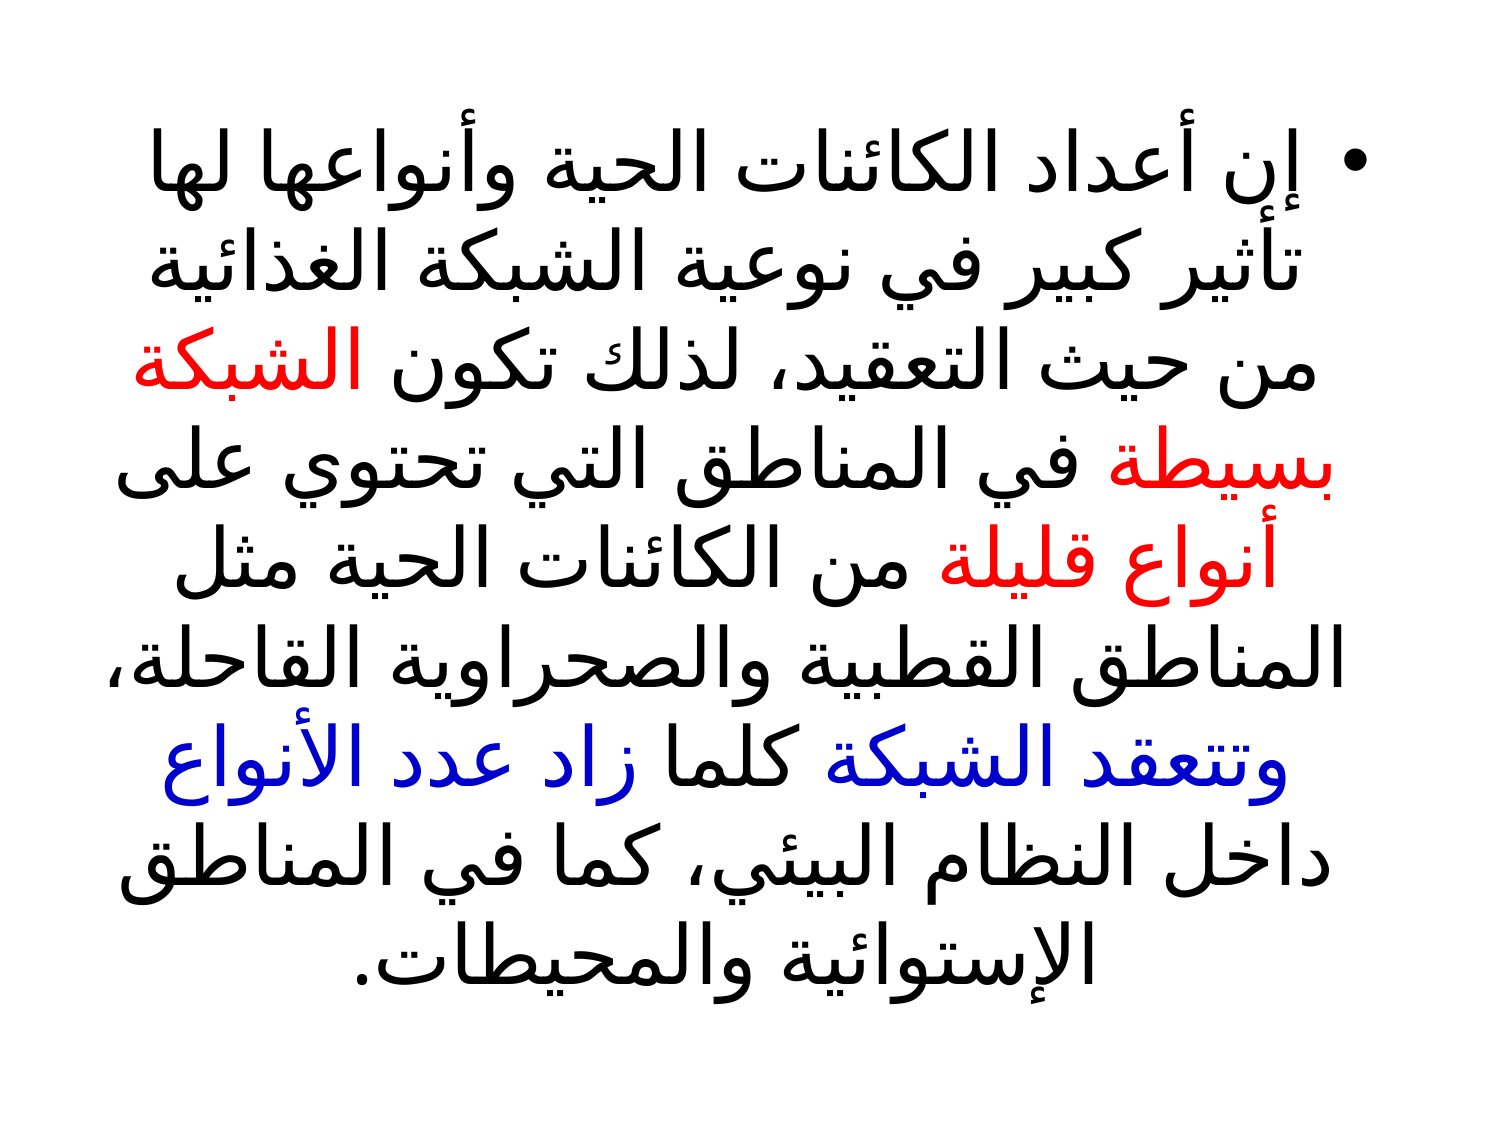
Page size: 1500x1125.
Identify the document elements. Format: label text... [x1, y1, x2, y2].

list إن أعداد الكائنات الحية وأنواعها لها تأثير كبير في نوعية الشبكة الغذائية من حيث التعقيد، لذلك تكون الشبكة بسيطة في المناطق التي تحتوي على أنواع قليلة من الكائنات الحية مثل المناطق القطبية والصحراوية القاحلة، وتتعقد الشبكة كلما زاد عدد الأنواع داخل النظام البيئي، كما في المناطق الإستوائية والمحيطات. [76, 101, 1427, 1012]
